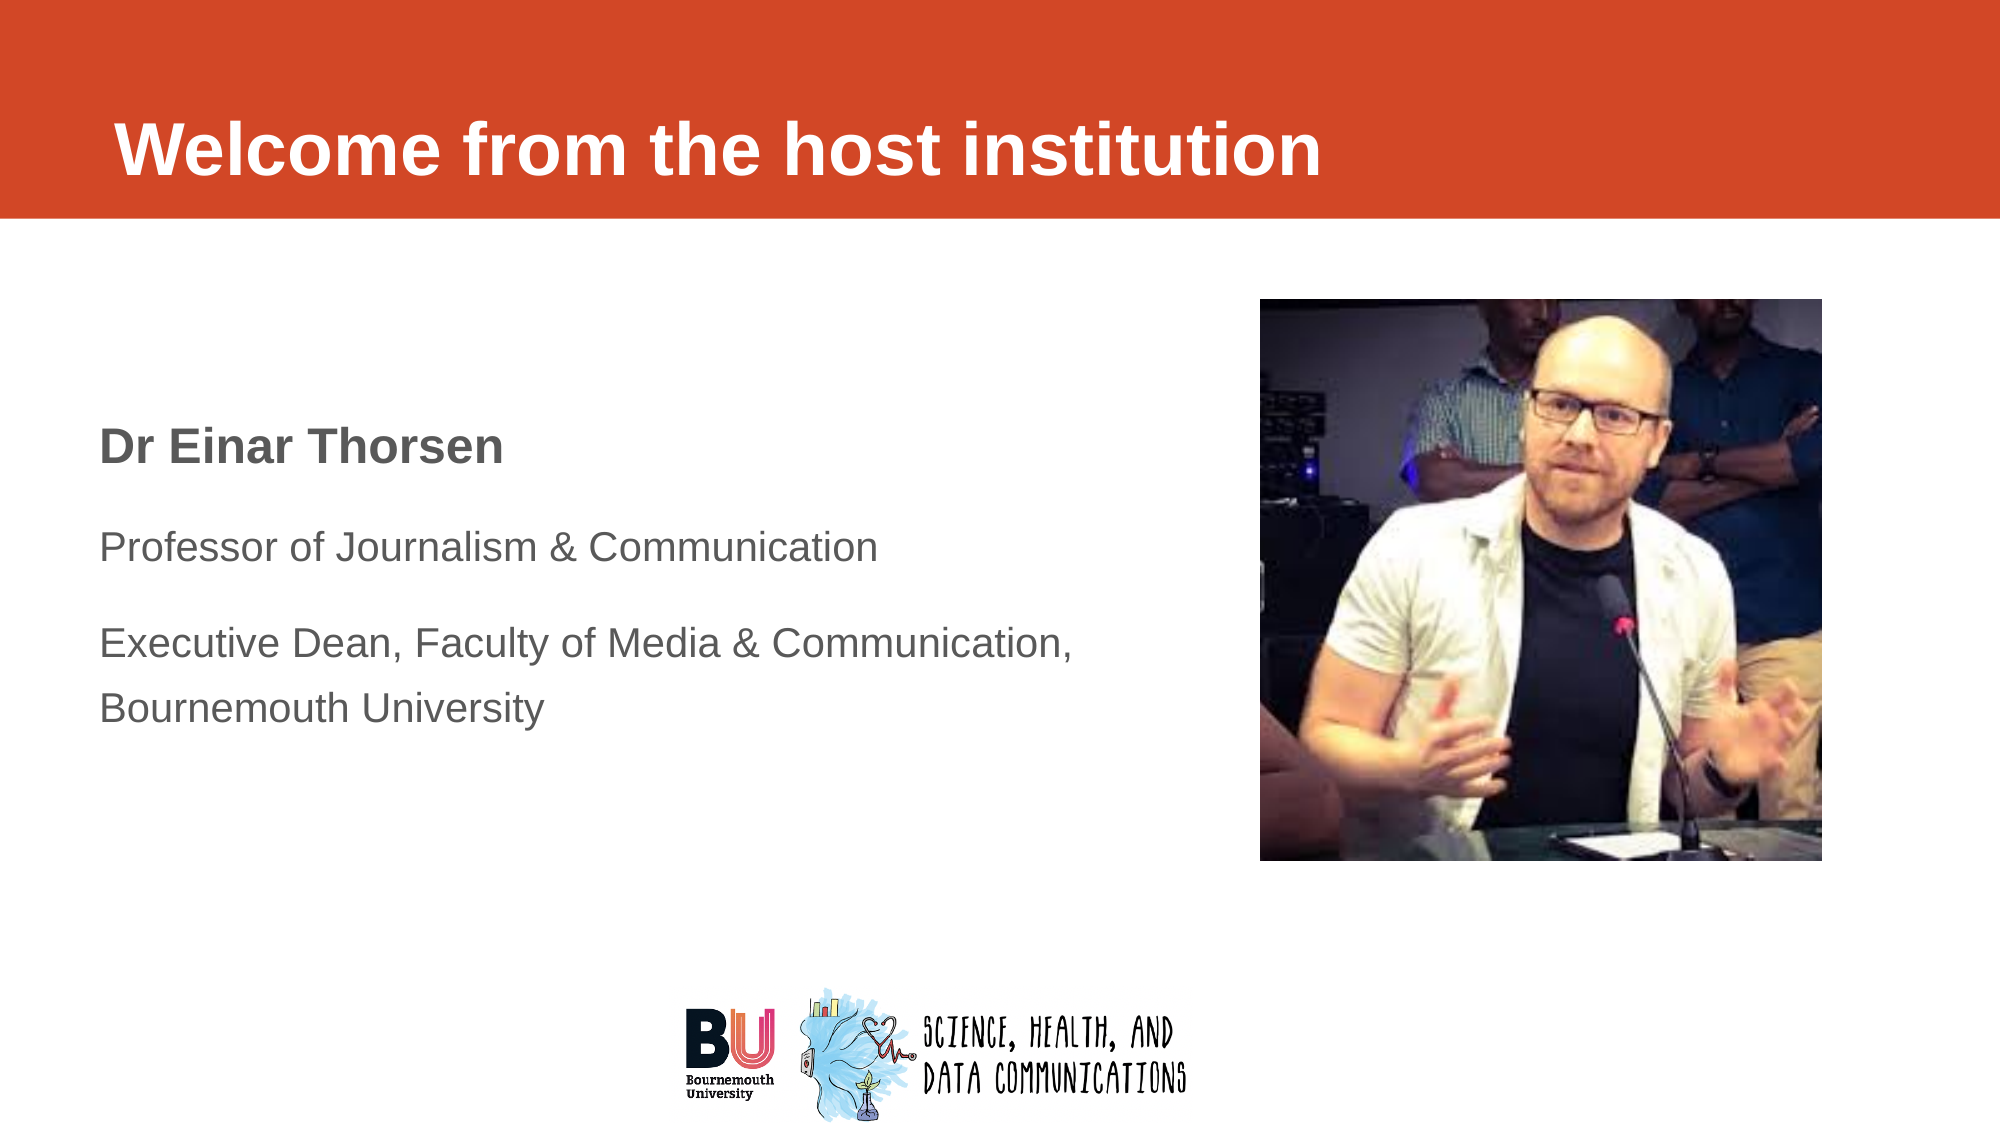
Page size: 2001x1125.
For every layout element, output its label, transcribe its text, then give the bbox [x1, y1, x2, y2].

picture [669, 986, 1193, 1125]
title Welcome from the host institution [99, 0, 1863, 199]
picture [1260, 299, 1822, 861]
list Dr Einar Thorsen Professor of Journalism & Communication Executive Dean, Faculty of Media & Communication, Bournemouth University [99, 395, 1219, 790]
